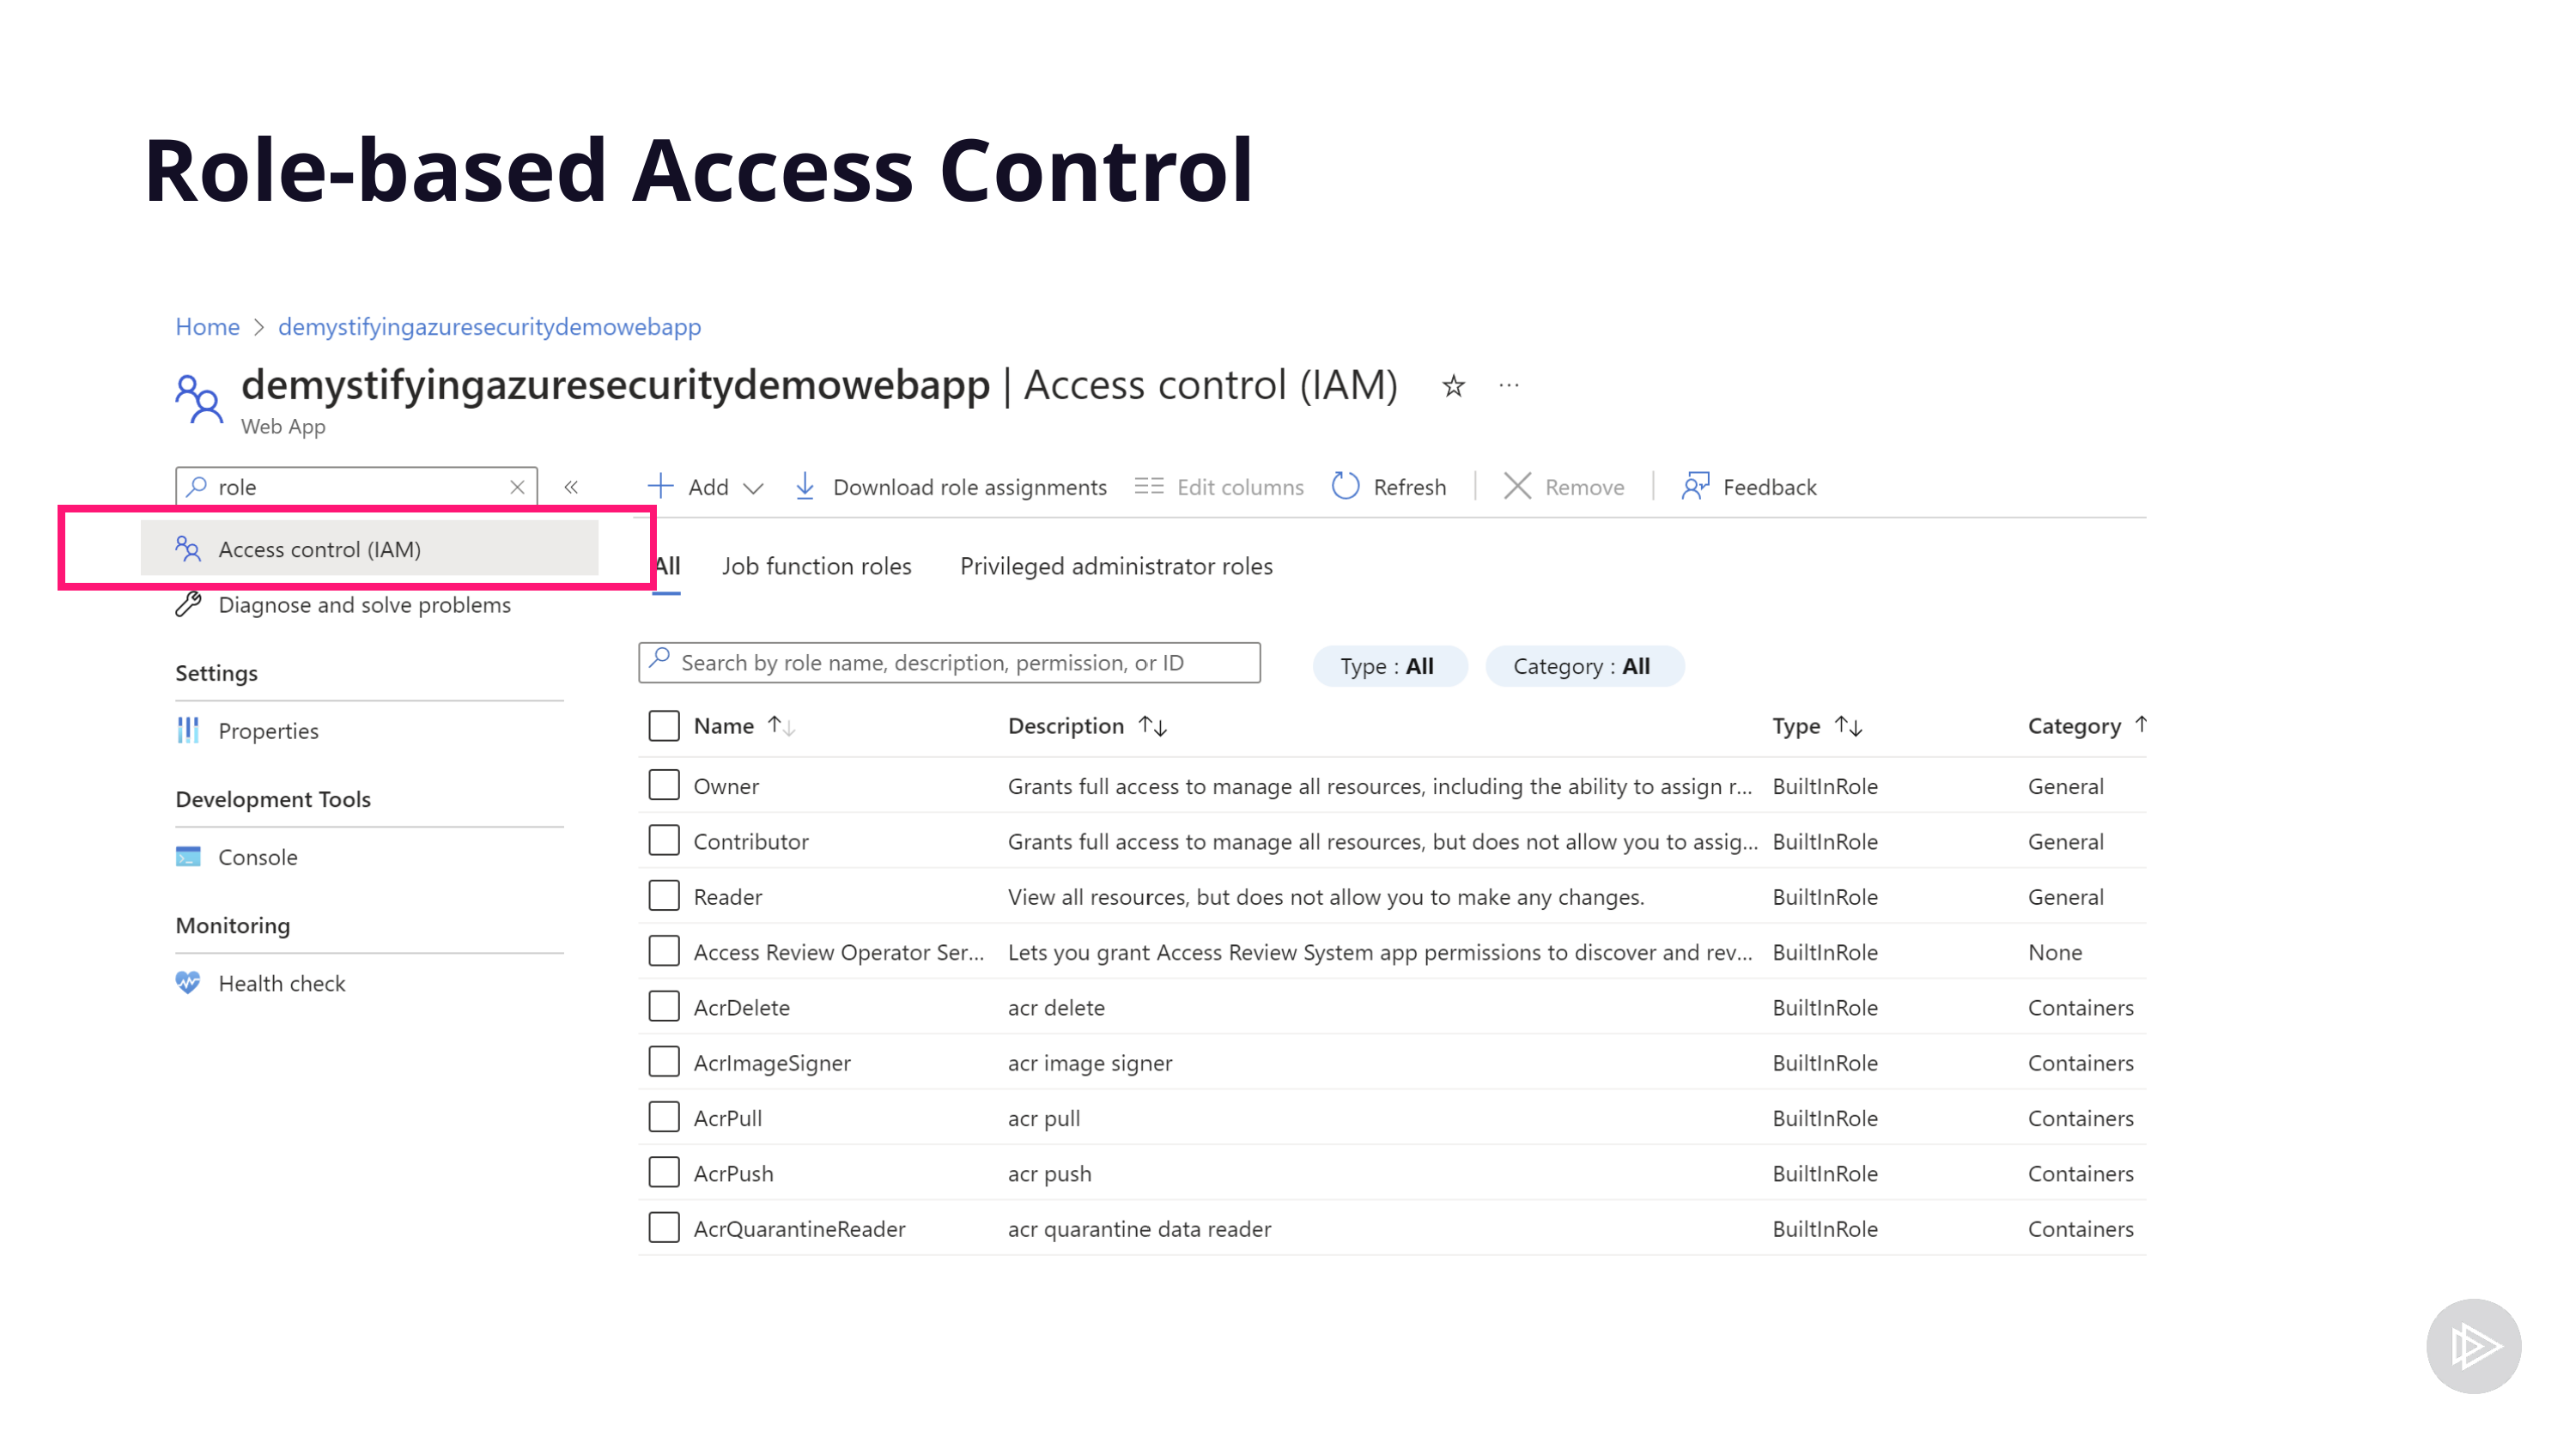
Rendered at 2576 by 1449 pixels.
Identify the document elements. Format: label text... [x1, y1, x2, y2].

title Role-based Access Control [129, 120, 2447, 236]
text_box code_challenge [2427, 1299, 2522, 1394]
text_box [60, 507, 141, 587]
picture [141, 297, 2147, 1264]
